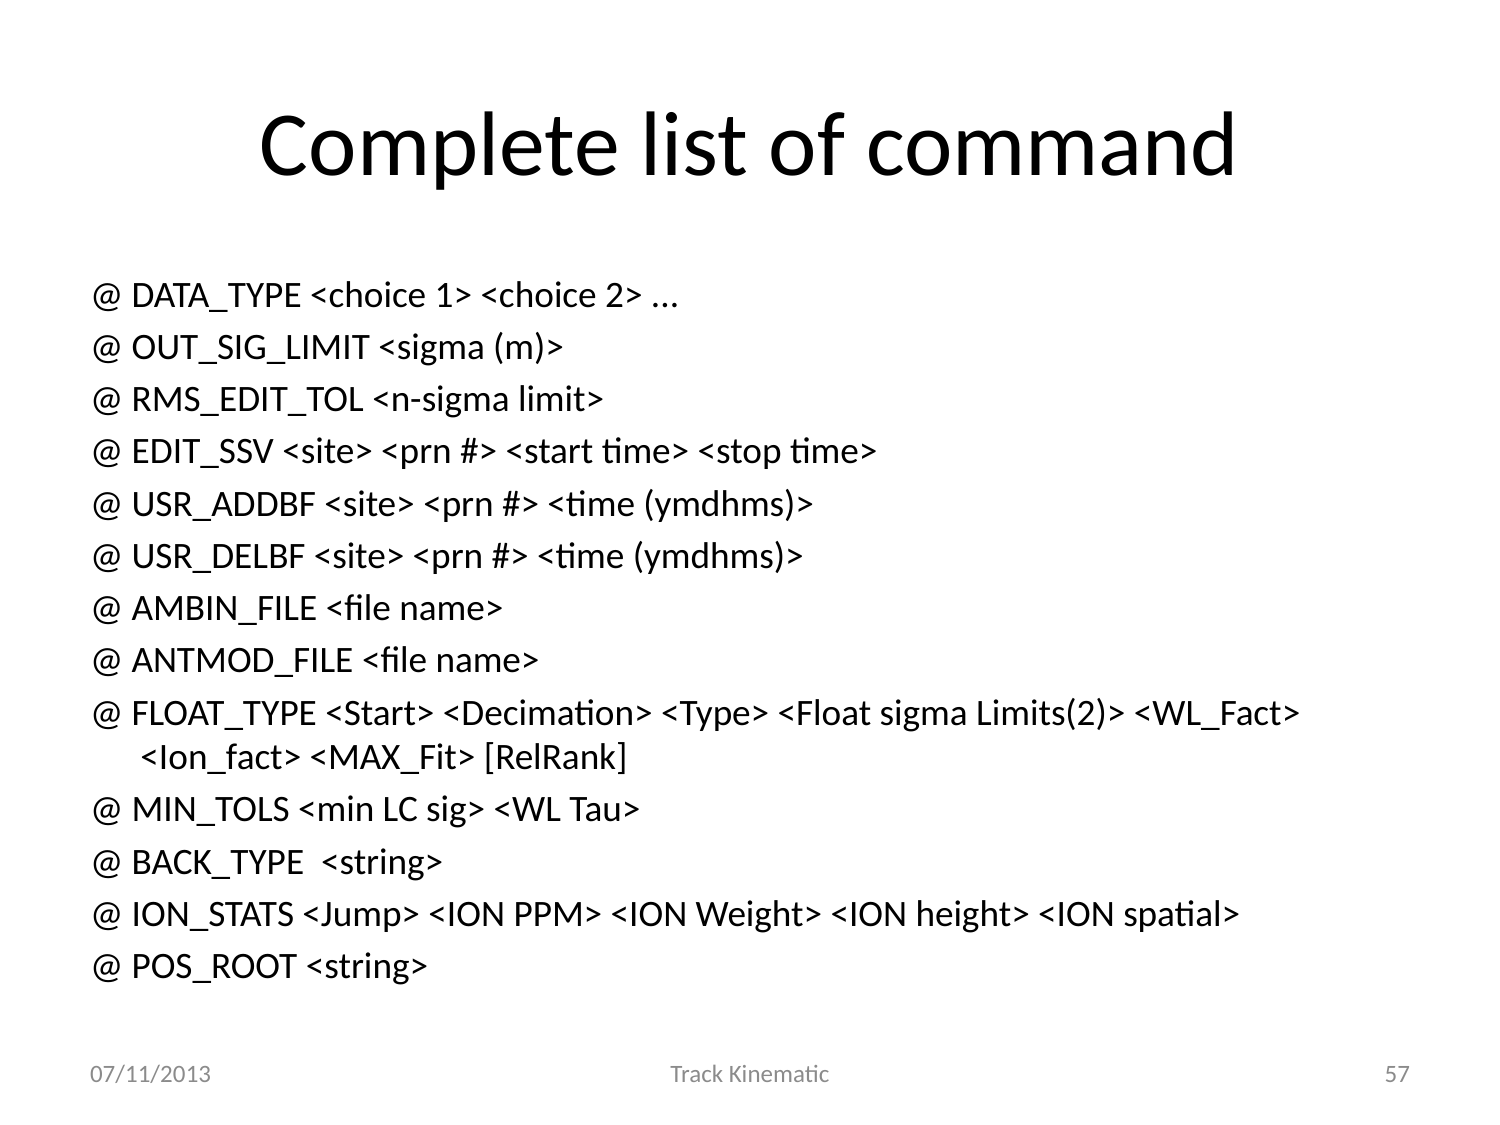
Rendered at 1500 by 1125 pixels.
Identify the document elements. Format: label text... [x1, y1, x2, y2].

footer Track Kinematic [512, 1042, 988, 1103]
title Complete list of command [75, 45, 1425, 233]
list @ DATA_TYPE <choice 1> <choice 2> ... @ OUT_SIG_LIMIT <sigma (m)> @ RMS_EDIT_TOL <n-sigma limit> @ EDIT_SSV <site> <prn #> <start time> <stop time> @ USR_ADDBF <site> <prn #> <time (ymdhms)> @ USR_DELBF <site> <prn #> <time (ymdhms)> @ AMBIN_FILE <file name> @ ANTMOD_FILE <file name> @ FLOAT_TYPE <Start> <Decimation> <Type> <Float sigma Limits(2)> <WL_Fact> <Ion_fact> <MAX_Fit> [RelRank] @ MIN_TOLS <min LC sig> <WL Tau> @ BACK_TYPE <string> @ ION_STATS <Jump> <ION PPM> <ION Weight> <ION height> <ION spatial> @ POS_ROOT <string> [75, 262, 1425, 1005]
slide_number 57 [1074, 1042, 1425, 1103]
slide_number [75, 1042, 425, 1103]
